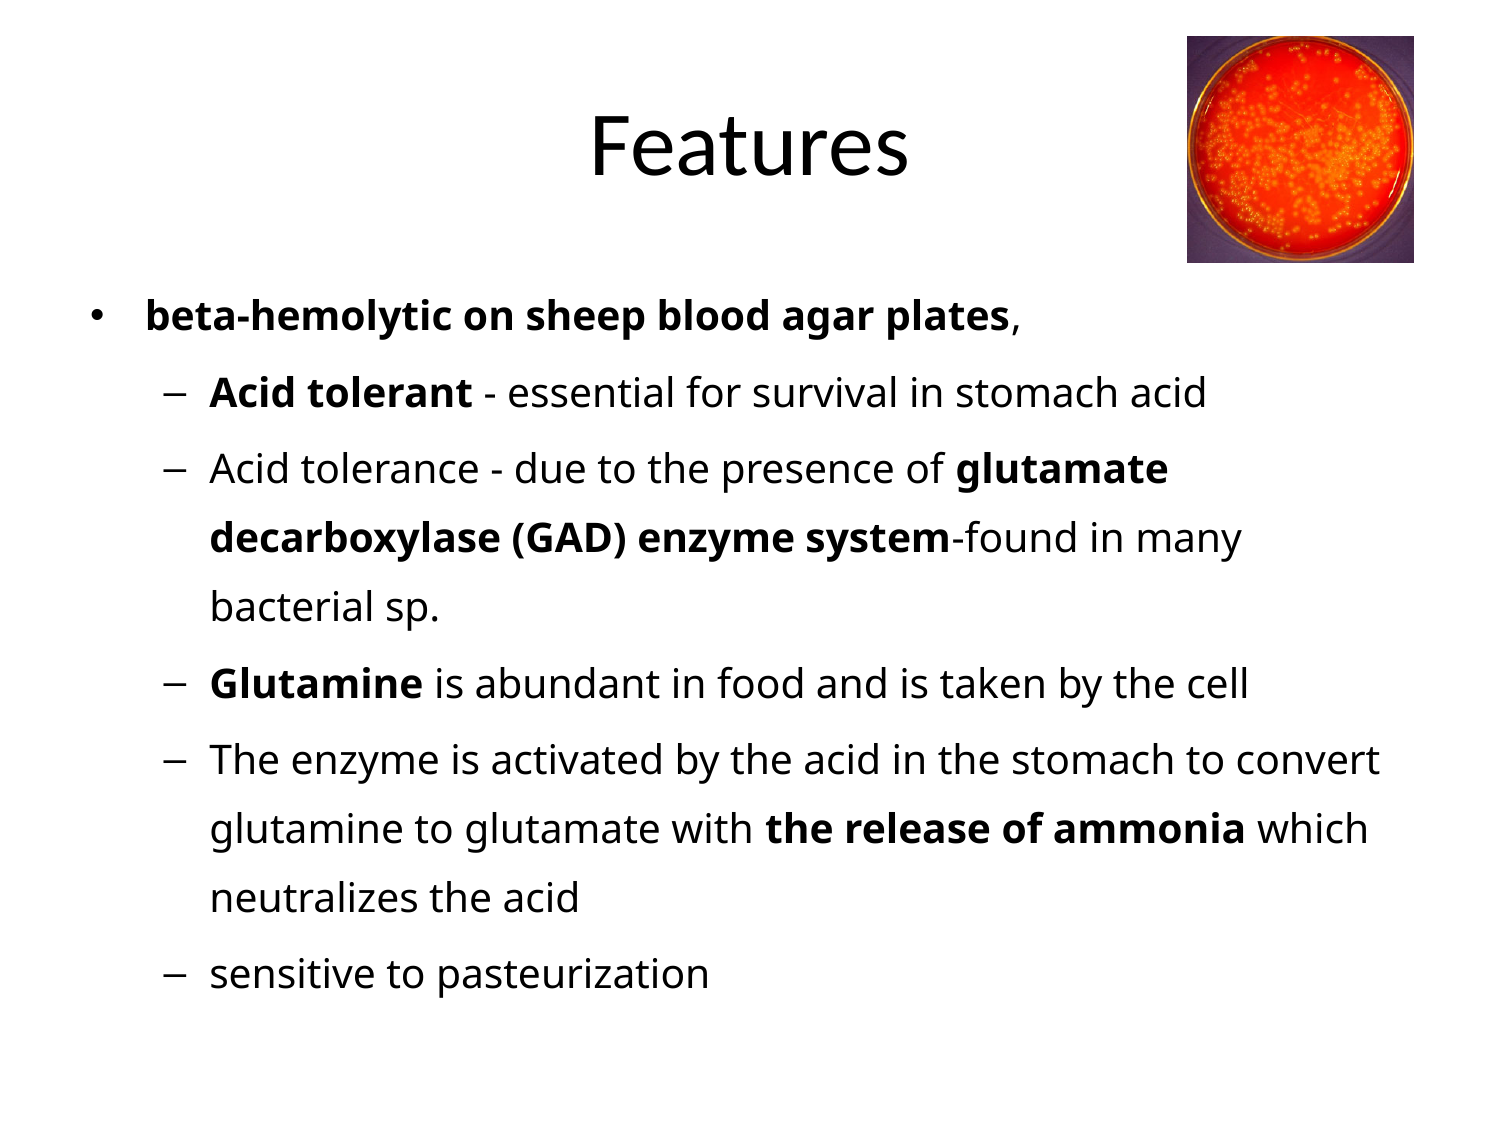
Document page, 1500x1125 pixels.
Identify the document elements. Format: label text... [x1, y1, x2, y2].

picture [1186, 36, 1414, 263]
title Features [75, 45, 1181, 233]
title Features [1418, 45, 1425, 233]
list beta-hemolytic on sheep blood agar plates, Acid tolerant - essential for survival in stomach acid Acid tolerance - due to the presence of glutamate decarboxylase (GAD) enzyme system-found in many bacterial sp. Glutamine is abundant in food and is taken by the cell The enzyme is activated by the acid in the stomach to convert glutamine to glutamate with the release of ammonia which neutralizes the acid sensitive to pasteurization [75, 262, 1425, 1005]
